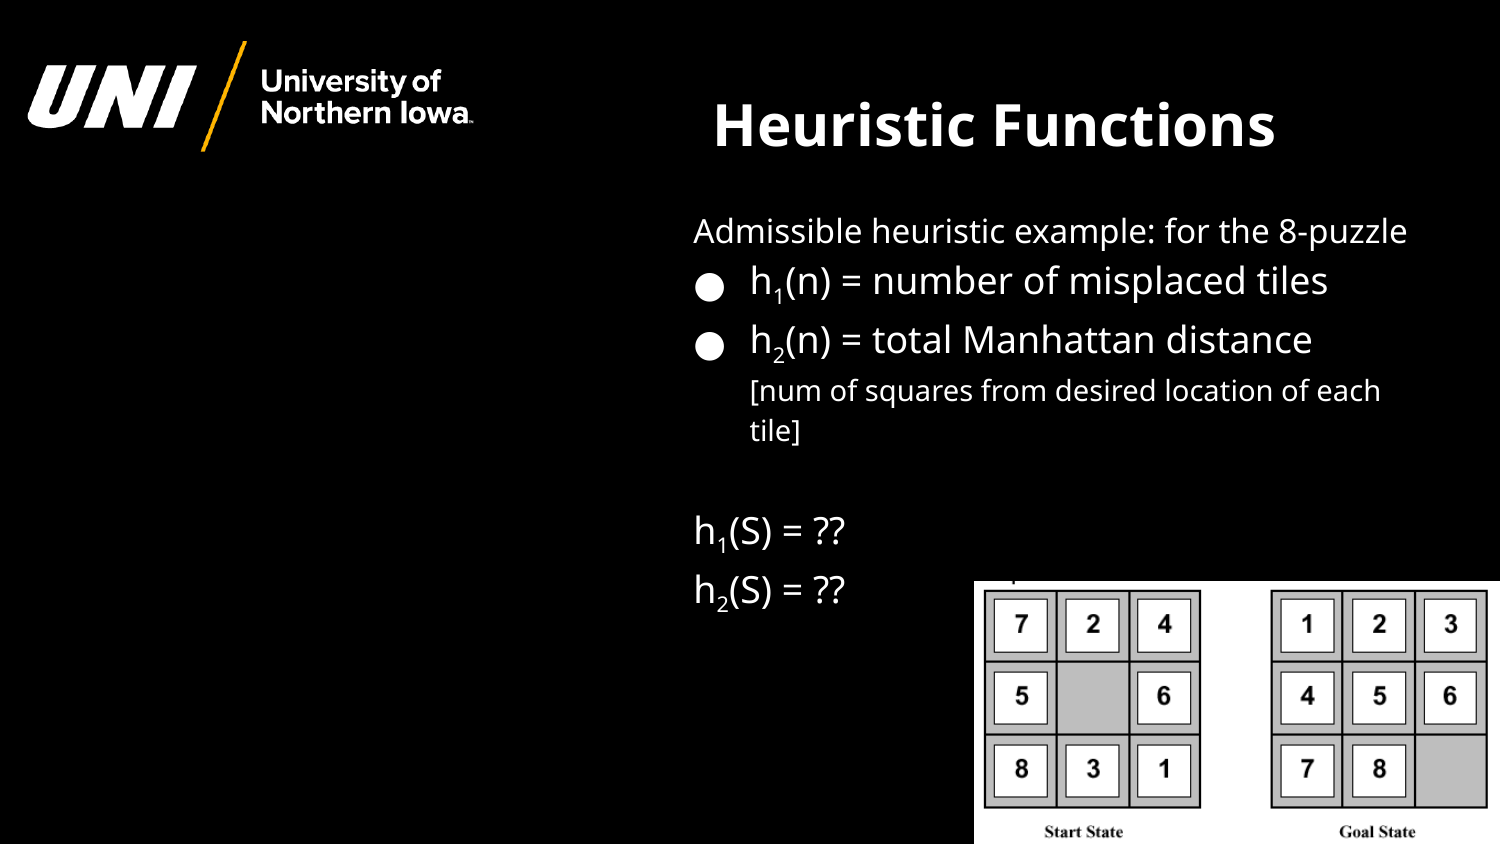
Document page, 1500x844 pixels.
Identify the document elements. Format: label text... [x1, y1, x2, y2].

title Heuristic Functions [697, 72, 1449, 167]
list Admissible heuristic example: for the 8-puzzle h1(n) = number of misplaced tiles h2(n) = total Manhattan distance [num of squares from desired location of each tile] h1(S) = ?? h2(S) = ?? [659, 189, 1449, 750]
picture [0, 0, 500, 196]
picture [974, 581, 1500, 844]
